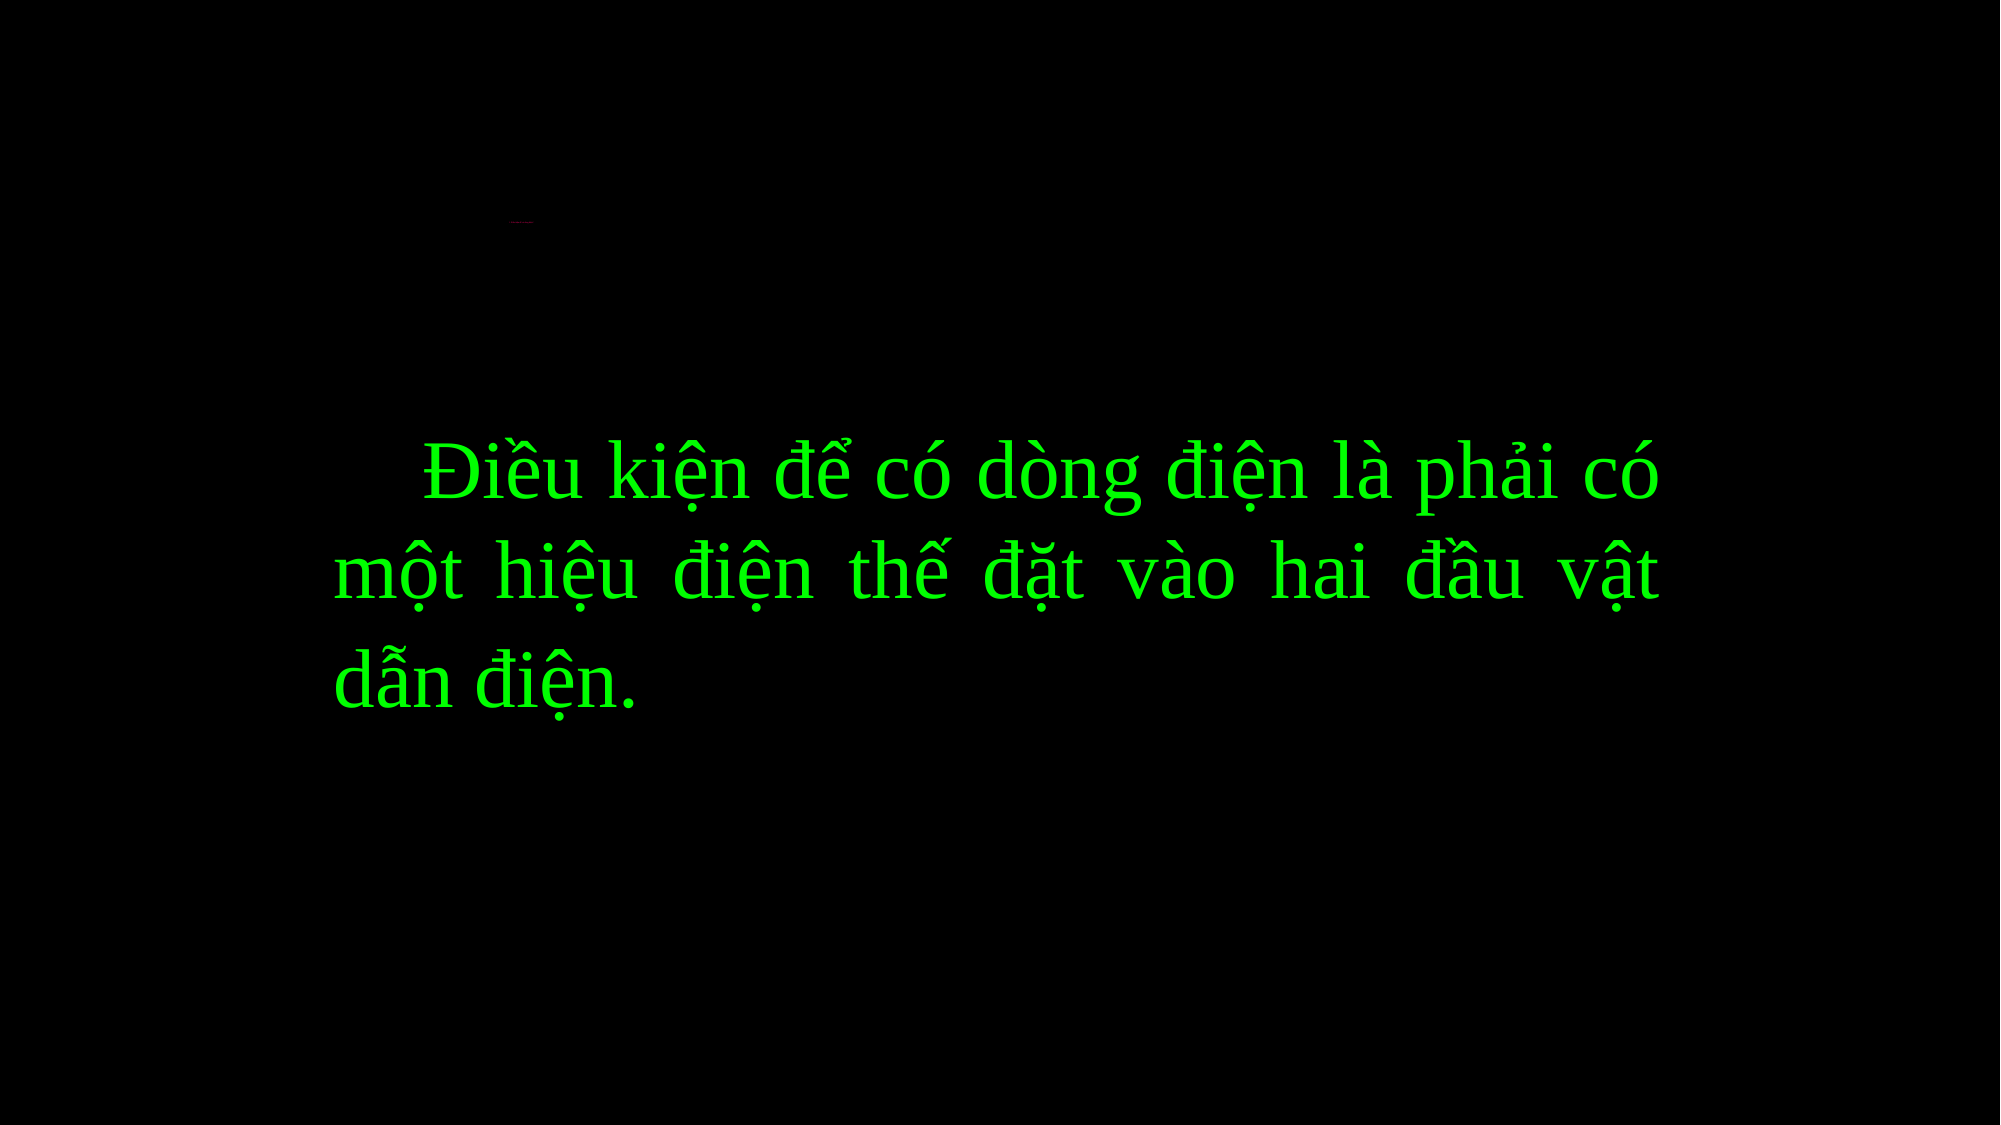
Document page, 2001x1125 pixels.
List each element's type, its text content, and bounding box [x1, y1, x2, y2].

text_box 1. Điều kiện để có dòng điện? [437, 140, 1505, 306]
text_box Điều kiện để có dòng điện là phải có một hiệu điện thế đặt vào hai đầu vật dẫn điện. [318, 384, 1676, 757]
